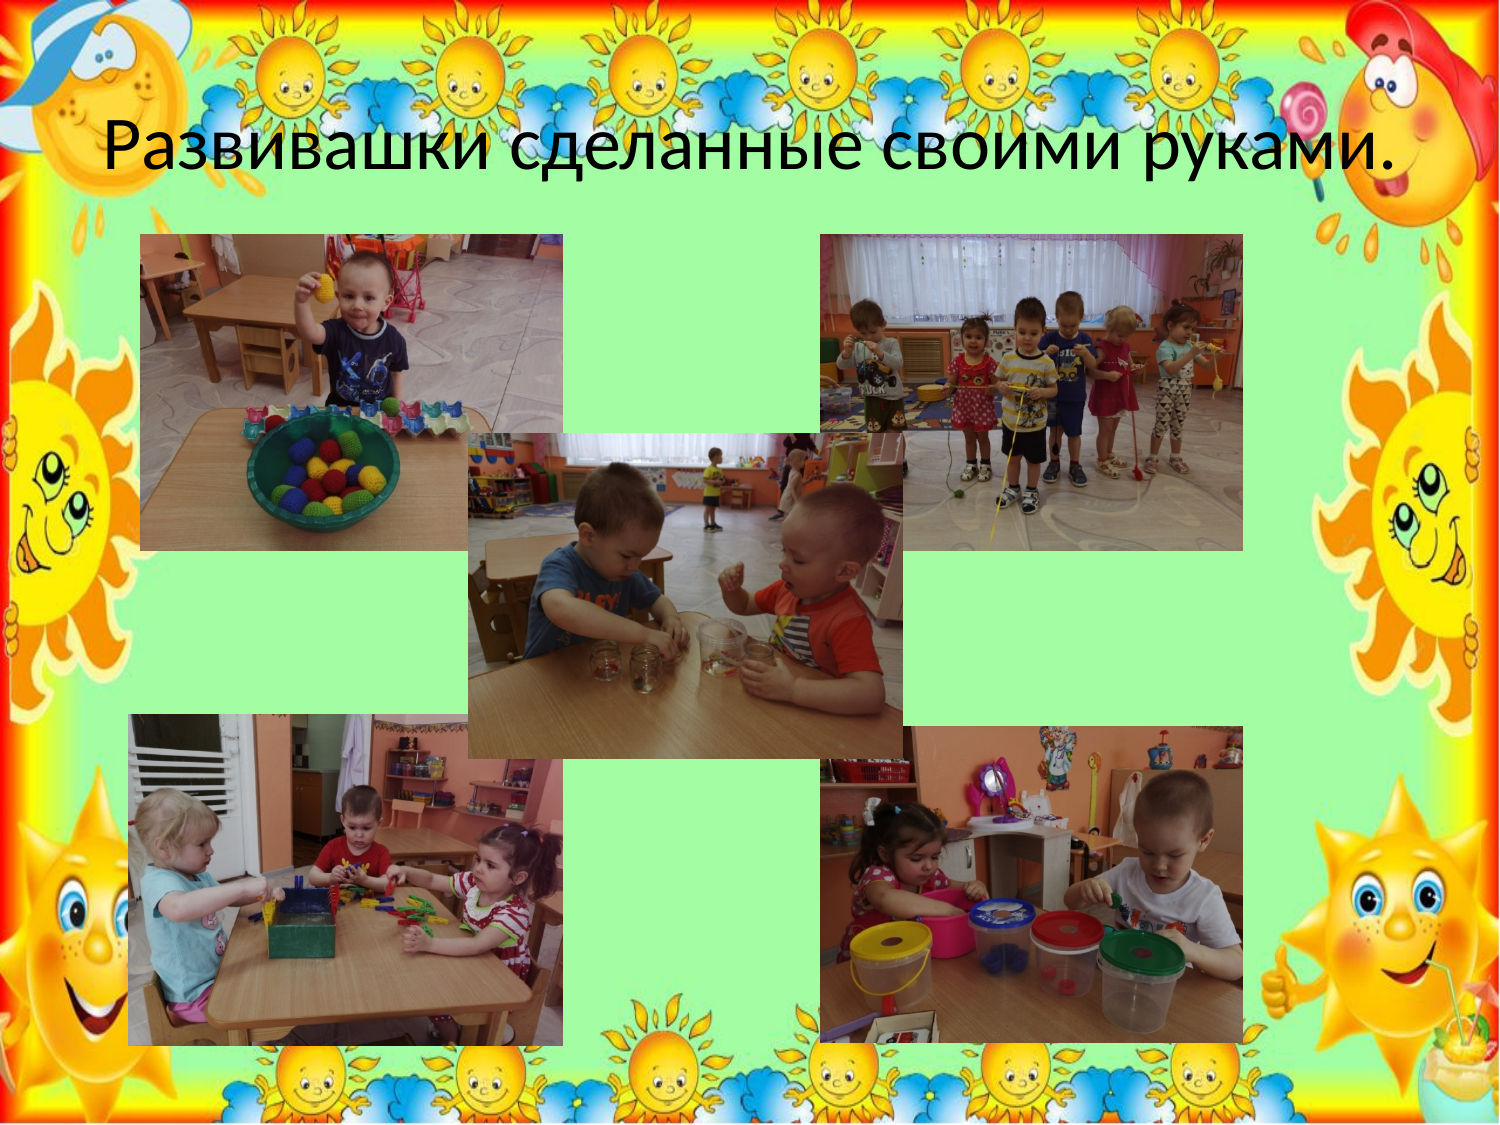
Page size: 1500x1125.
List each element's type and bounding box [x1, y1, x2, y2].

picture [0, 0, 1500, 1125]
list [820, 726, 1243, 1044]
